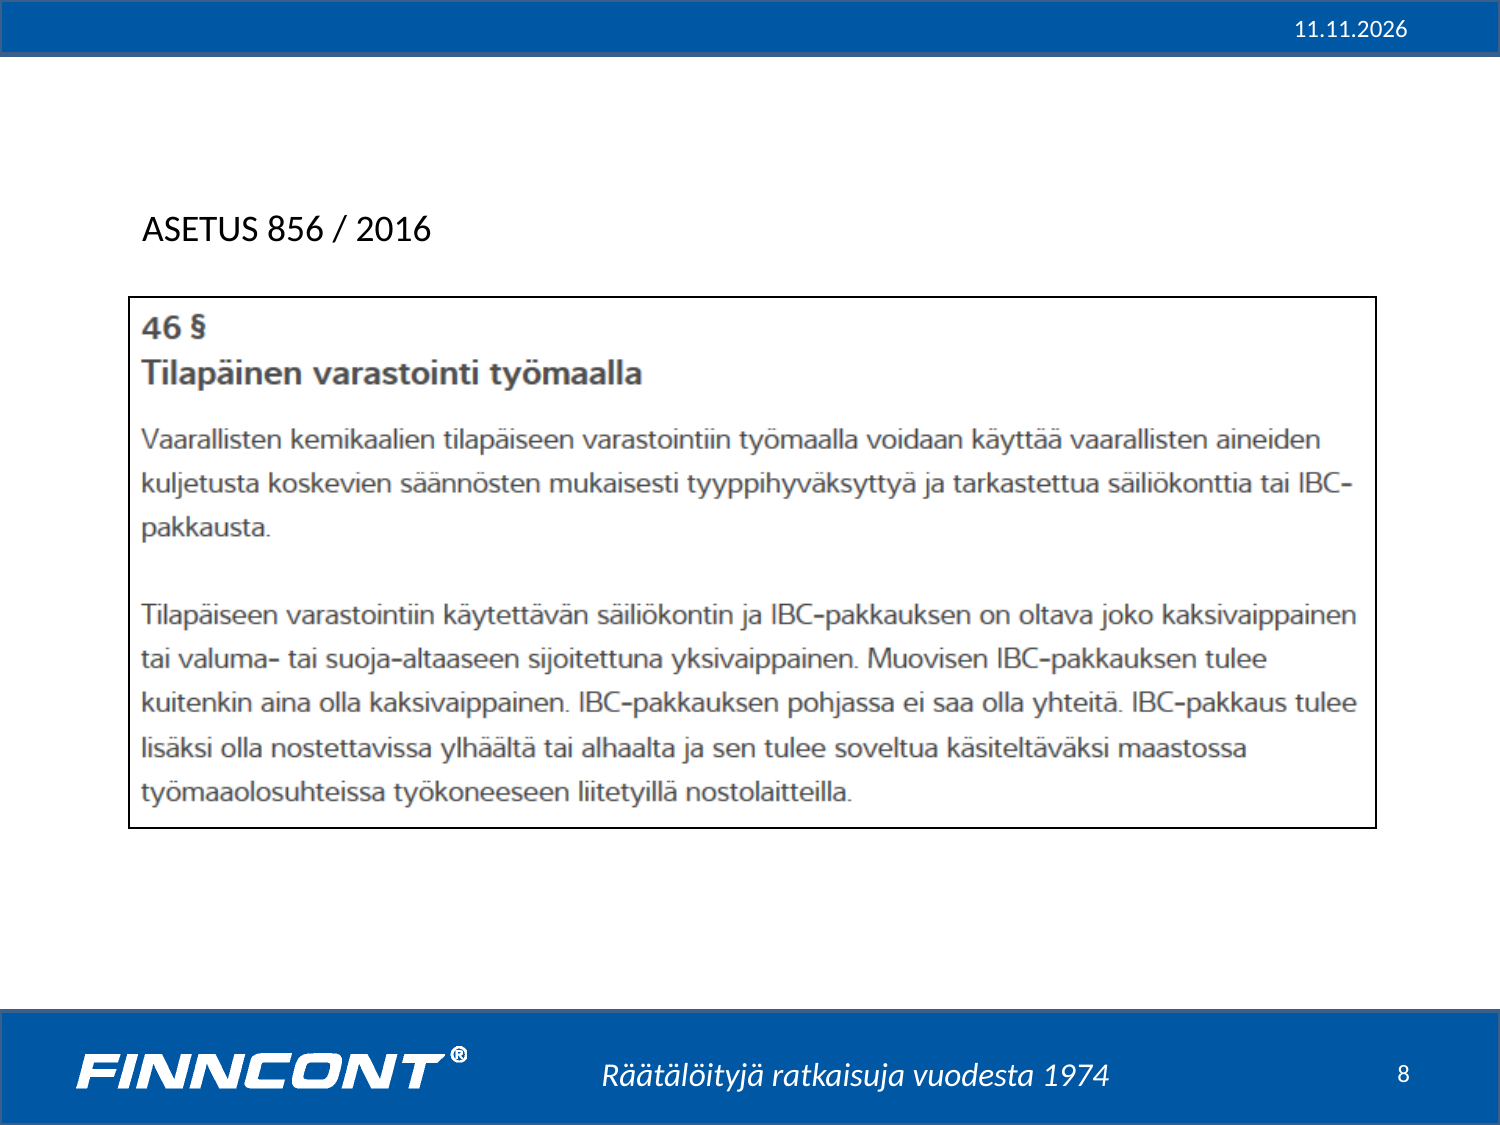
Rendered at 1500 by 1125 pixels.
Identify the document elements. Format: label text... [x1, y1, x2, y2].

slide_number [1104, 0, 1424, 55]
slide_number 8 [1222, 1042, 1425, 1103]
footer Räätälöityjä ratkaisuja vuodesta 1974 [583, 1042, 1128, 1103]
picture [129, 297, 1376, 828]
picture [76, 1046, 467, 1089]
text_box ASETUS 856 / 2016 [127, 196, 1483, 256]
